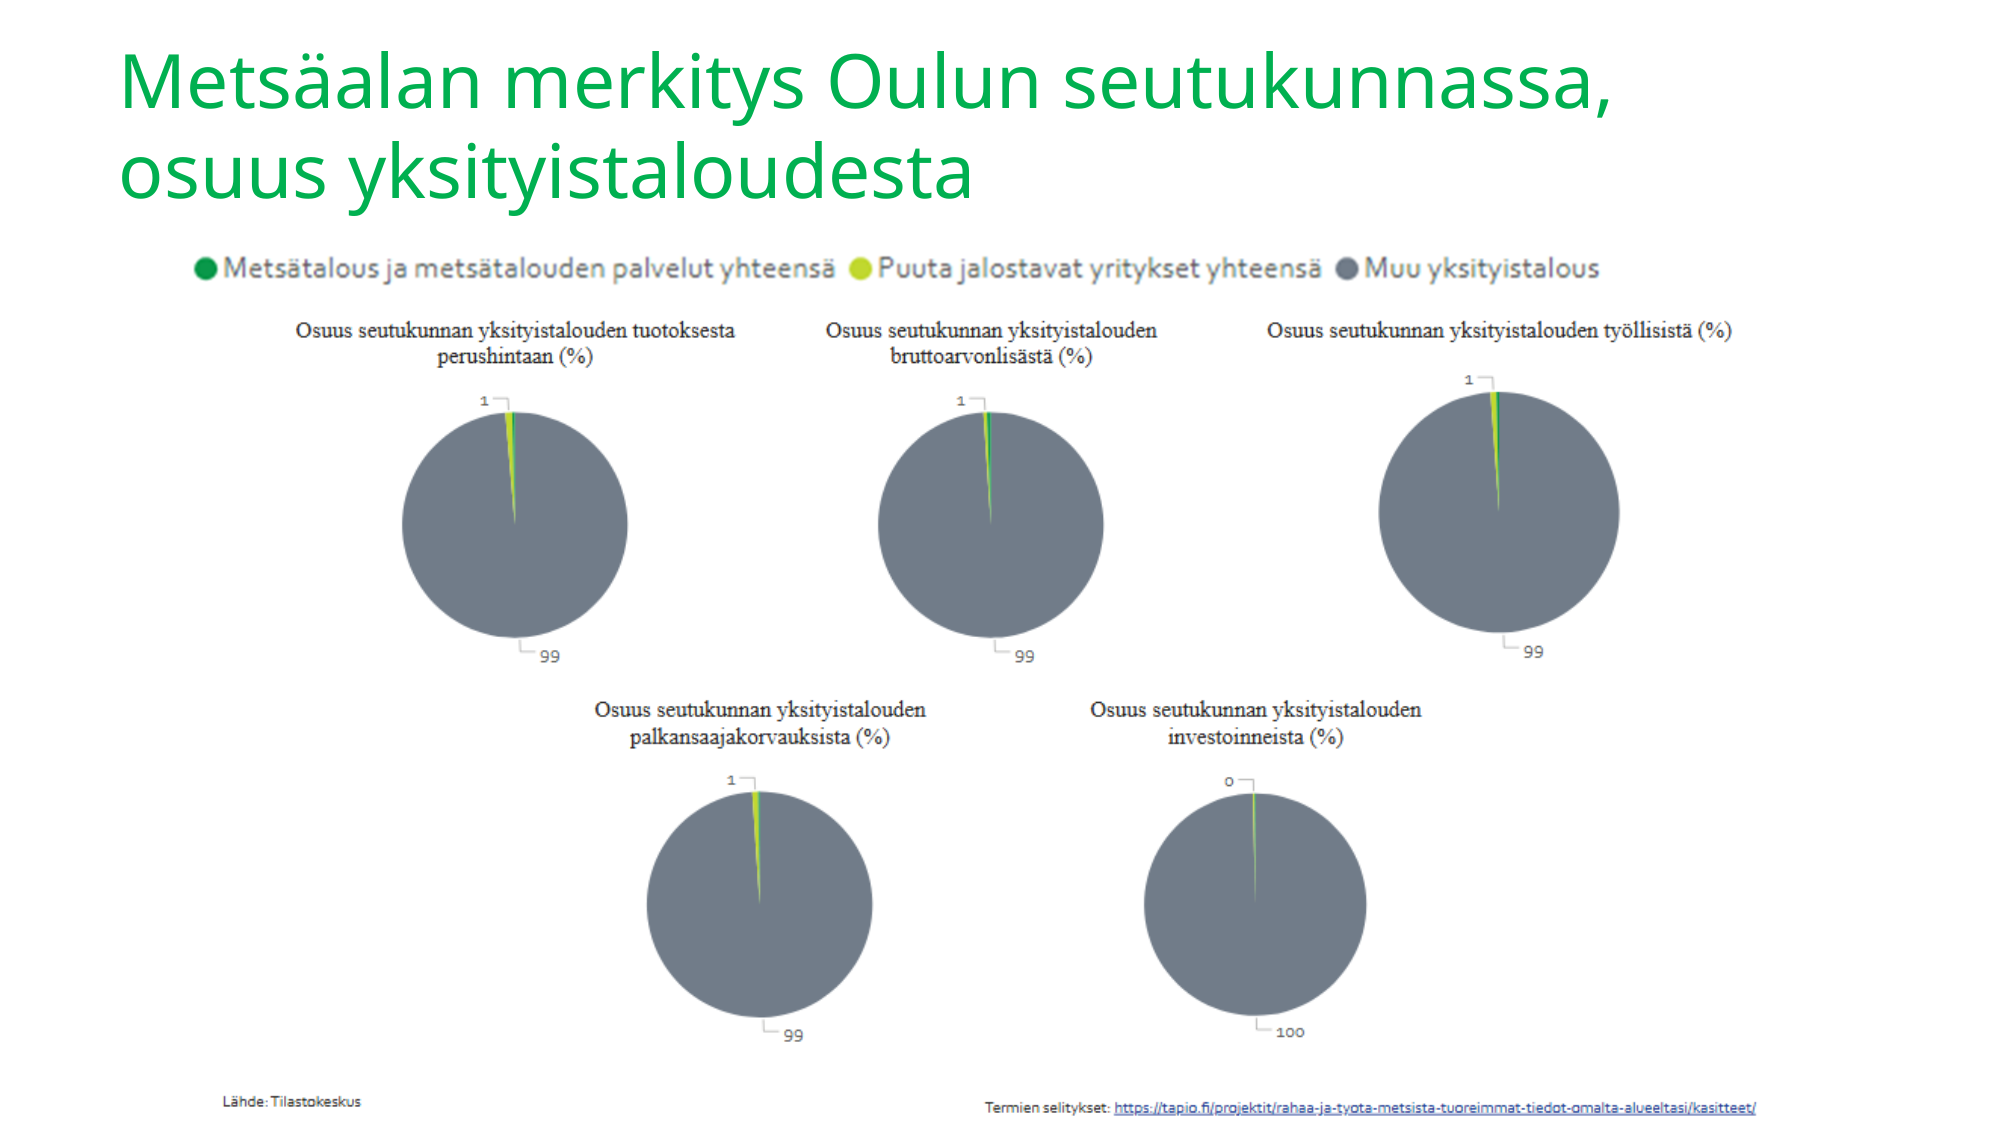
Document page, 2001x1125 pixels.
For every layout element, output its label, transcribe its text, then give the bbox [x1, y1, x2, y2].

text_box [79, 245, 1785, 1125]
text_box Metsäalan merkitys Oulun seutukunnassa, osuus yksityistaloudesta [104, 26, 1825, 222]
